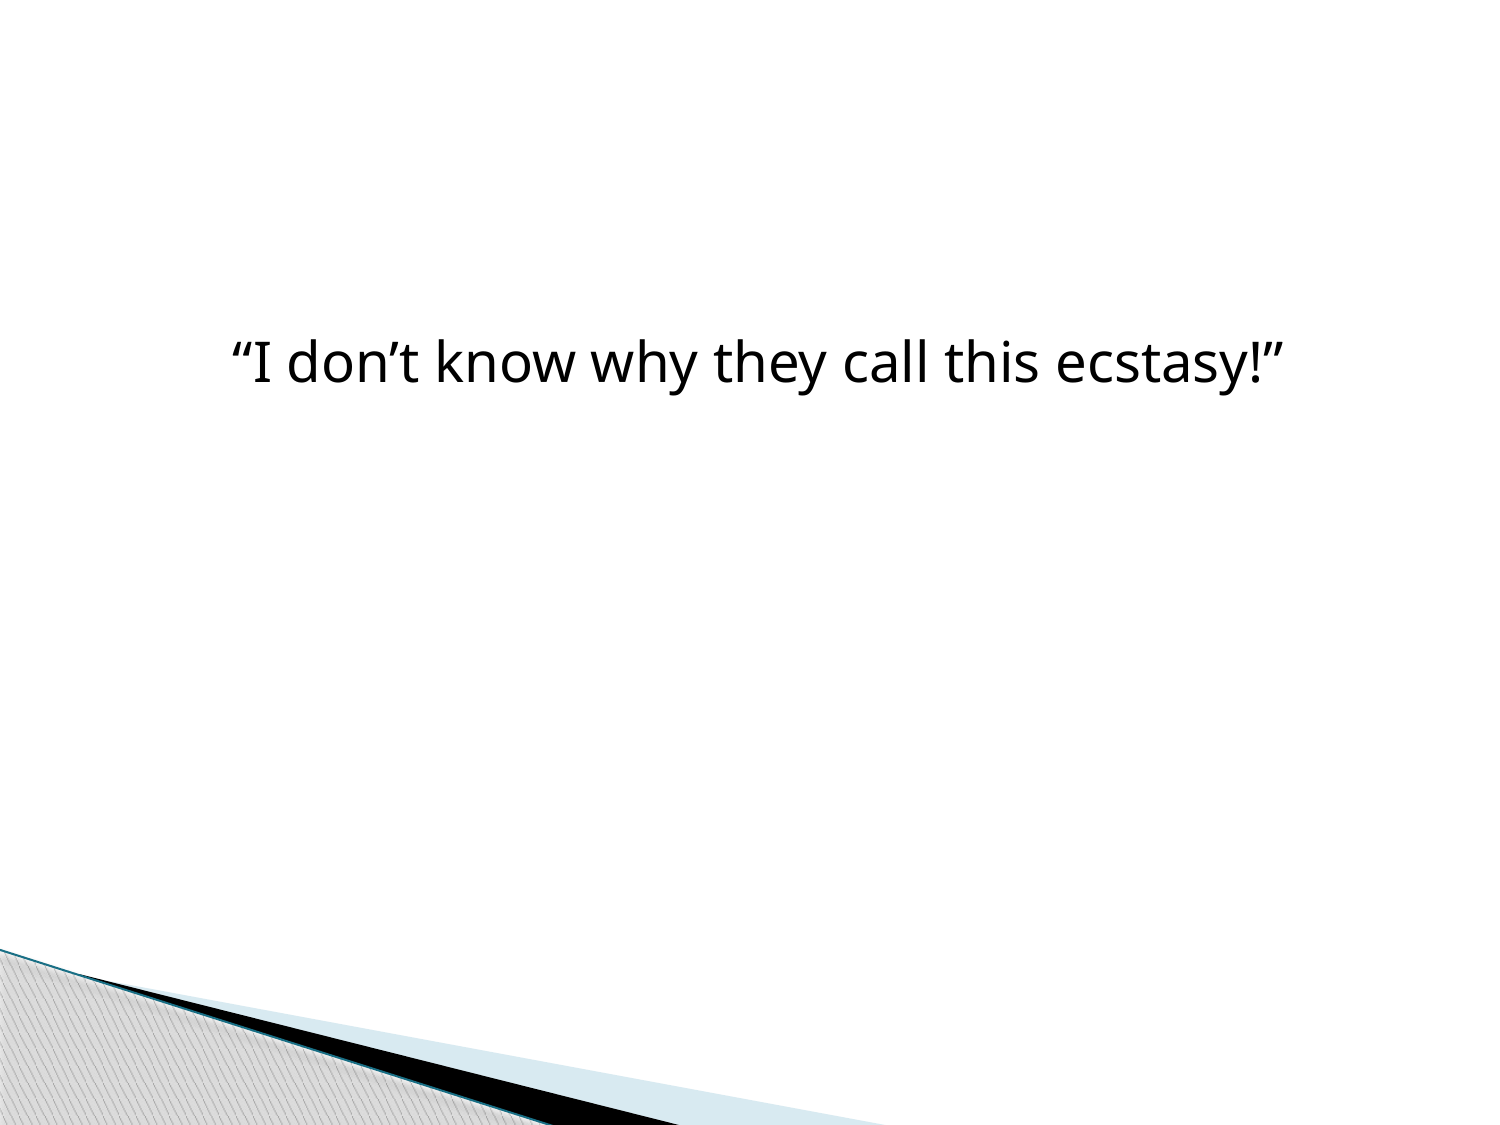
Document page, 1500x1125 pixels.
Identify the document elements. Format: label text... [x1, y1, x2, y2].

list “I don’t know why they call this ecstasy!” [75, 243, 1425, 986]
